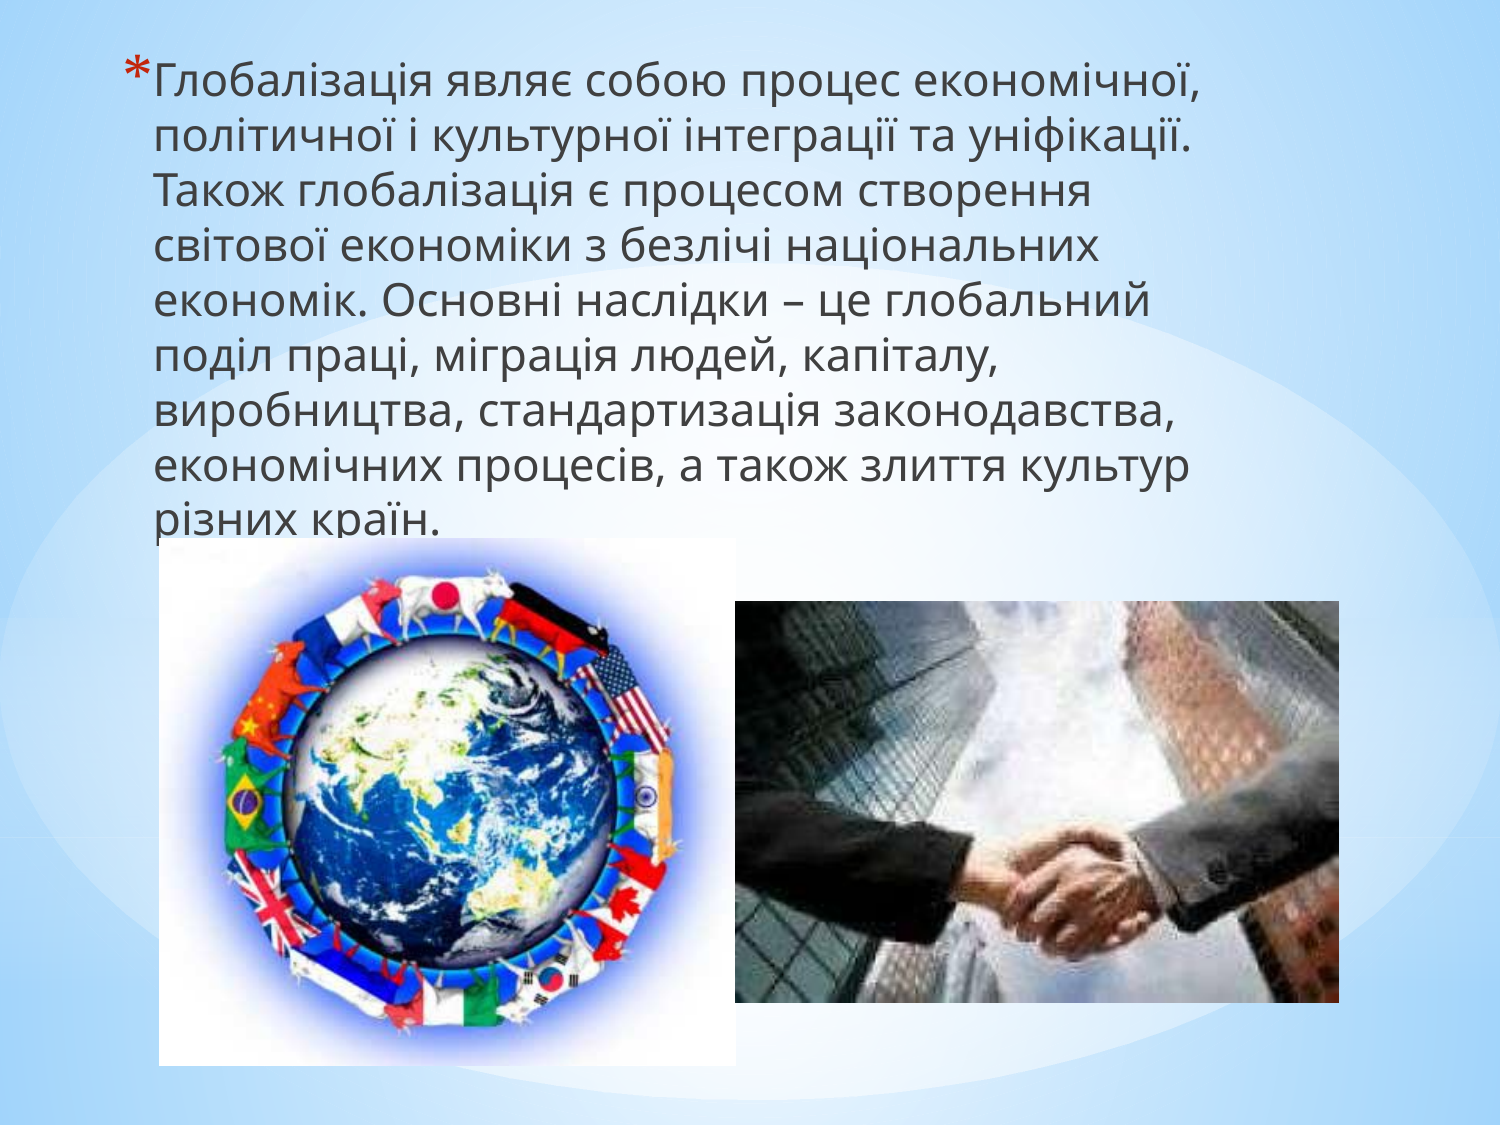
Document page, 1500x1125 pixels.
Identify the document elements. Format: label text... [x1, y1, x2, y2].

list Глобалізація являє собою процес економічної, політичної і культурної інтеграції та уніфікації. Також глобалізація є процесом створення світової економіки з безлічі національних економік. Основні наслідки – це глобальний поділ праці, міграція людей, капіталу, виробництва, стандартизація законодавства, економічних процесів, а також злиття культур різних країн. [100, 42, 1289, 613]
picture [159, 538, 1339, 1066]
